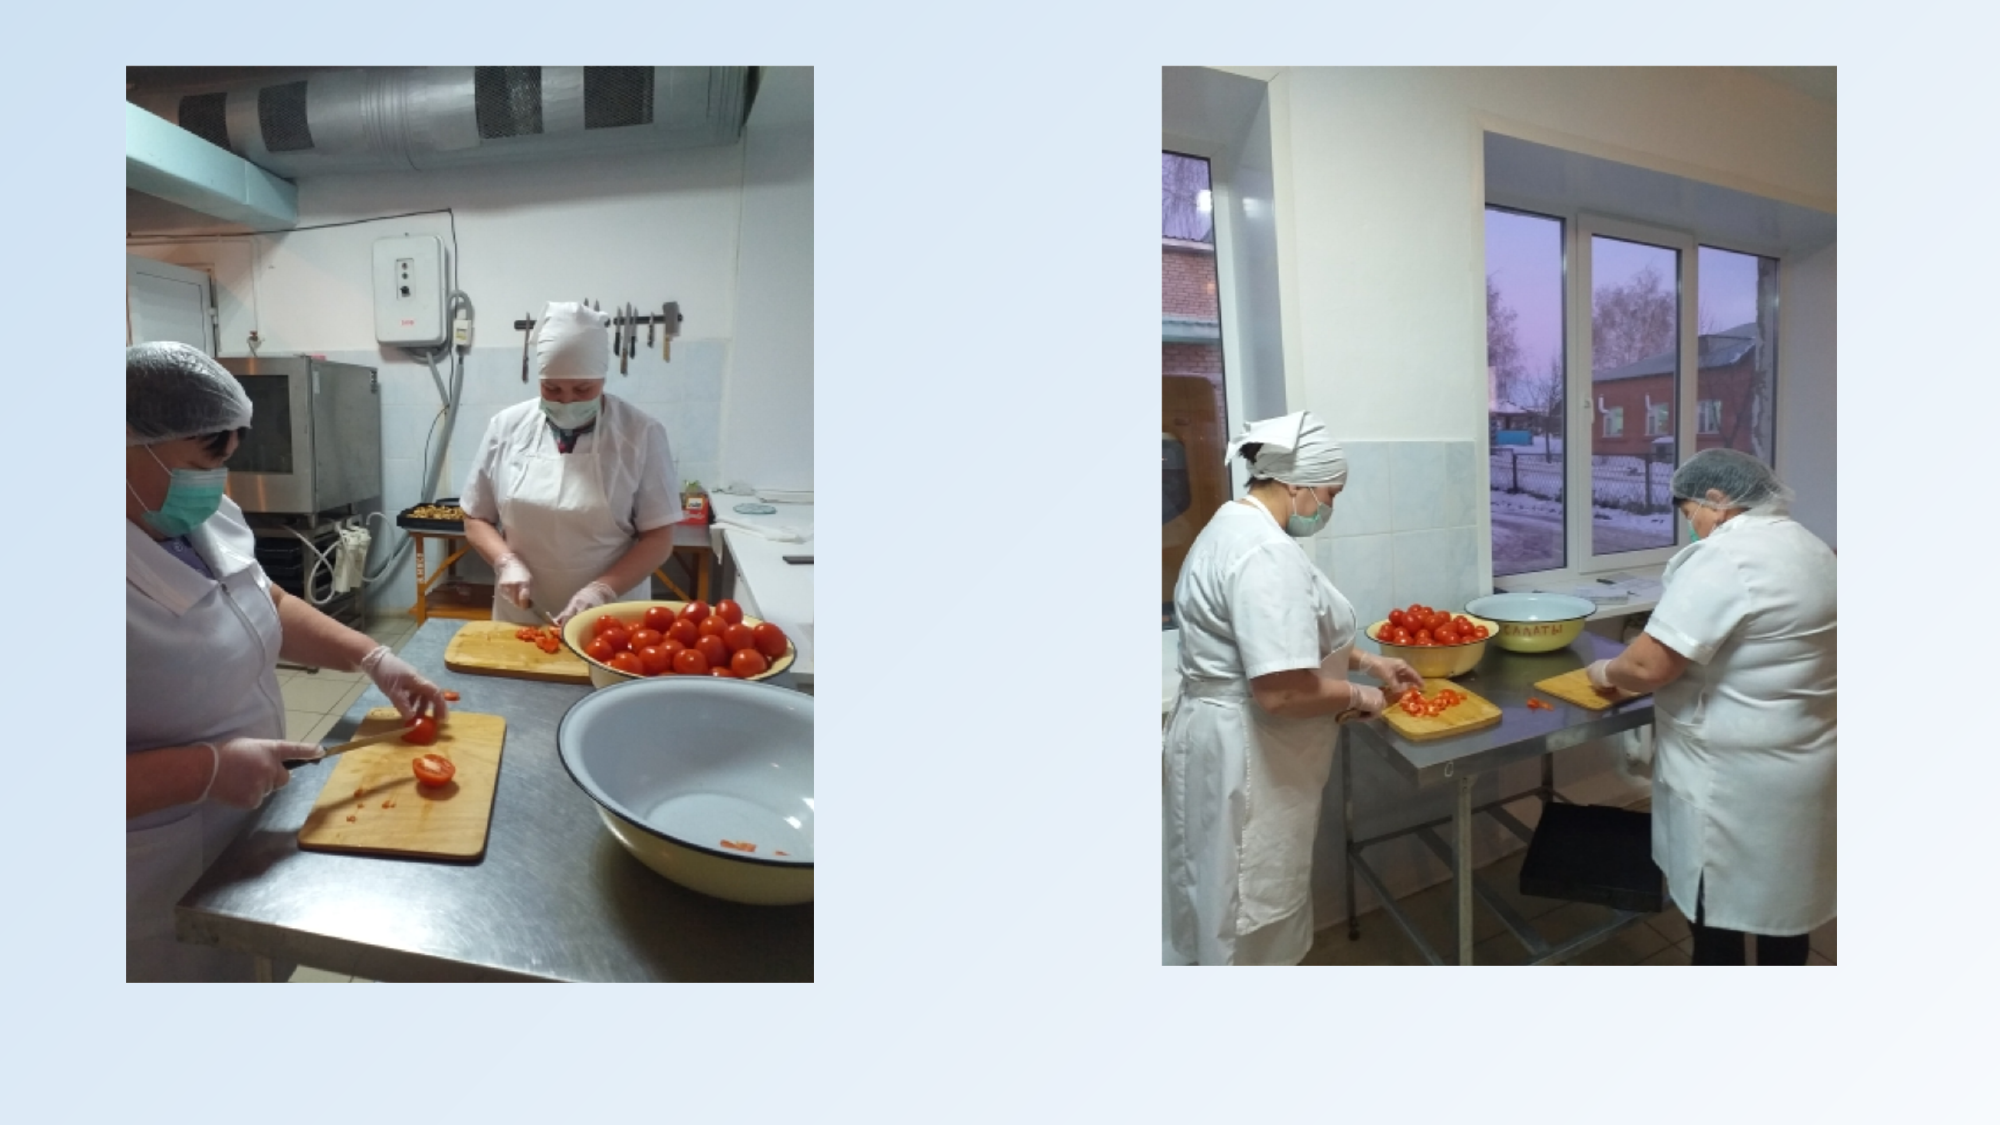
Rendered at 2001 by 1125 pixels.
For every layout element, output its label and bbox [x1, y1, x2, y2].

picture [127, 67, 814, 180]
picture [127, 869, 814, 982]
picture [1048, 67, 1950, 965]
list [10, 180, 929, 869]
